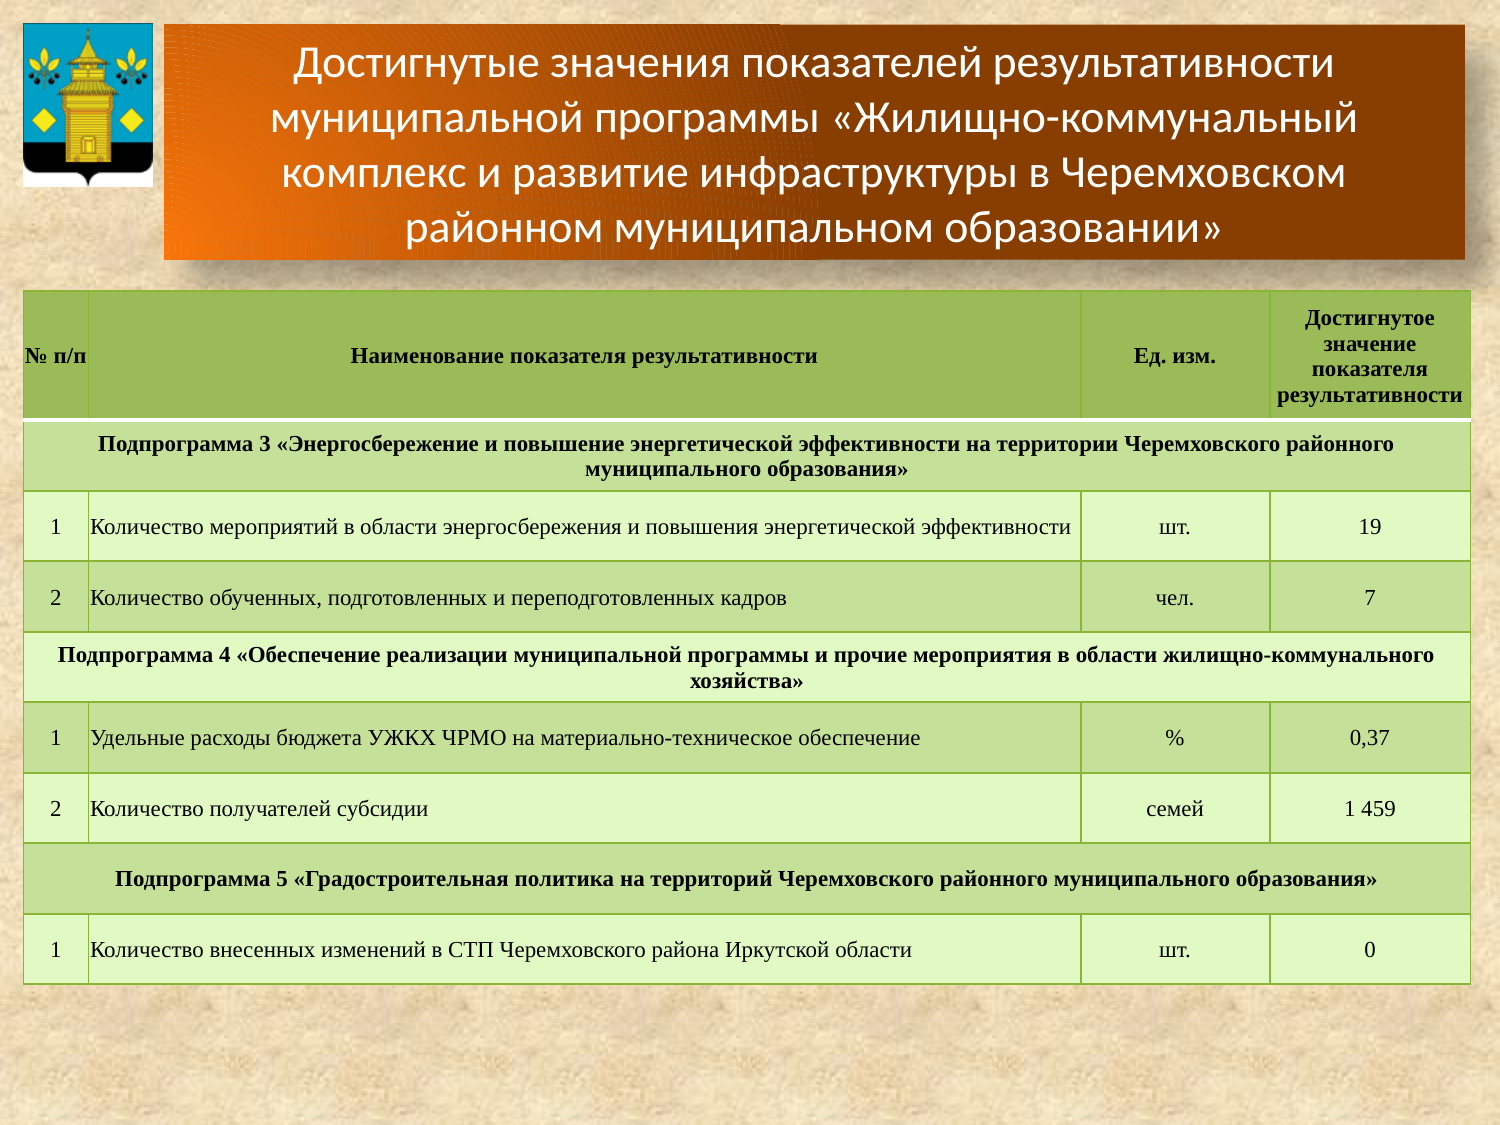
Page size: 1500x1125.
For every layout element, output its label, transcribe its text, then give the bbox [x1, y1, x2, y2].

table_cell Подпрограмма 5 «Градостроительная политика на территорий Черемховского районного муниципального образования» [24, 844, 1470, 913]
table_cell Удельные расходы бюджета УЖКХ ЧРМО на материально-техническое обеспечение [89, 703, 1080, 772]
table_header Ед. изм. [1082, 292, 1269, 418]
table_cell 19 [1271, 492, 1470, 560]
table_cell 2 [24, 562, 88, 631]
table_cell Количество внесенных изменений в СТП Черемховского района Иркутской области [89, 915, 1080, 983]
table_cell Количество мероприятий в области энергосбережения и повышения энергетической эффективности [89, 492, 1080, 560]
table_cell 0 [1271, 915, 1470, 983]
table_cell 1 459 [1271, 774, 1470, 842]
table_cell чел. [1082, 562, 1269, 631]
table_header Достигнутое значение показателя результативности [1271, 292, 1470, 418]
table_header Наименование показателя результативности [89, 292, 1080, 418]
table_cell семей [1082, 774, 1269, 842]
table_header № п/п [24, 292, 88, 418]
table_cell шт. [1082, 492, 1269, 560]
table_cell 1 [24, 703, 88, 772]
table_cell 7 [1271, 562, 1470, 631]
table_cell % [1082, 703, 1269, 772]
table_cell 0,37 [1271, 703, 1470, 772]
table_cell Подпрограмма 3 «Энергосбережение и повышение энергетической эффективности на территории Черемховского районного муниципального образования» [24, 422, 1470, 490]
title Достигнутые значения показателей результативности муниципальной программы «Жилищно-коммунальный комплекс и развитие инфраструктуры в Черемховском районном муниципальном образовании» [164, 24, 1465, 260]
table_cell шт. [1082, 915, 1269, 983]
picture [0, 0, 1500, 1125]
table_cell 1 [24, 915, 88, 983]
table_cell Подпрограмма 4 «Обеспечение реализации муниципальной программы и прочие мероприятия в области жилищно-коммунального хозяйства» [24, 633, 1470, 701]
table_cell 2 [24, 774, 88, 842]
table_cell 1 [24, 492, 88, 560]
table_cell Количество получателей субсидии [89, 774, 1080, 842]
table_cell Количество обученных, подготовленных и переподготовленных кадров [89, 562, 1080, 631]
